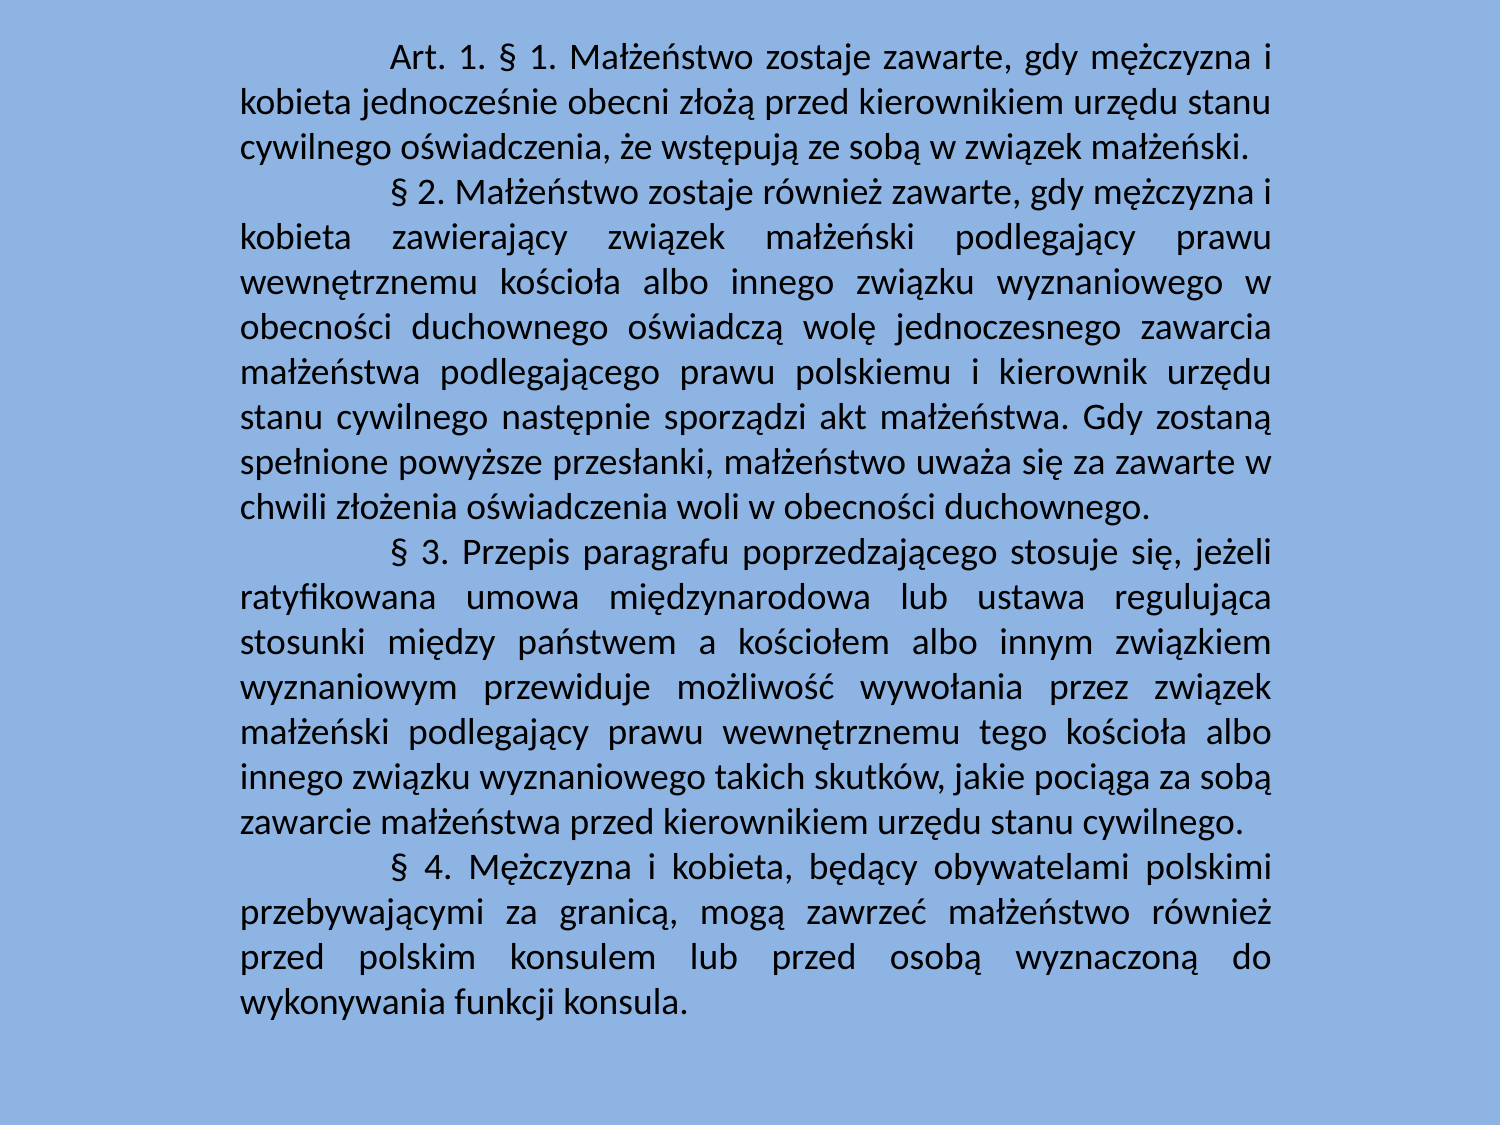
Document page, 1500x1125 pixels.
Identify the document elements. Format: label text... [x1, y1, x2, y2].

text_box Art. 1. § 1. Małżeństwo zostaje zawarte, gdy mężczyzna i kobieta jednocześnie obecni złożą przed kierownikiem urzędu stanu cywilnego oświadczenia, że wstępują ze sobą w związek małżeński. § 2. Małżeństwo zostaje również zawarte, gdy mężczyzna i kobieta zawierający związek małżeński podlegający prawu wewnętrznemu kościoła albo innego związku wyznaniowego w obecności duchownego oświadczą wolę jednoczesnego zawarcia małżeństwa podlegającego prawu polskiemu i kierownik urzędu stanu cywilnego następnie sporządzi akt małżeństwa. Gdy zostaną spełnione powyższe przesłanki, małżeństwo uważa się za zawarte w chwili złożenia oświadczenia woli w obecności duchownego. § 3. Przepis paragrafu poprzedzającego stosuje się, jeżeli ratyfikowana umowa międzynarodowa lub ustawa regulująca stosunki między państwem a kościołem albo innym związkiem wyznaniowym przewiduje możliwość wywołania przez związek małżeński podlegający prawu wewnętrznemu tego kościoła albo innego związku wyznaniowego takich skutków, jakie pociąga za sobą zawarcie małżeństwa przed kierownikiem urzędu stanu cywilnego. § 4. Mężczyzna i kobieta, będący obywatelami polskimi przebywającymi za granicą, mogą zawrzeć małżeństwo również przed polskim konsulem lub przed osobą wyznaczoną do wykonywania funkcji konsula. [224, 24, 1288, 1030]
